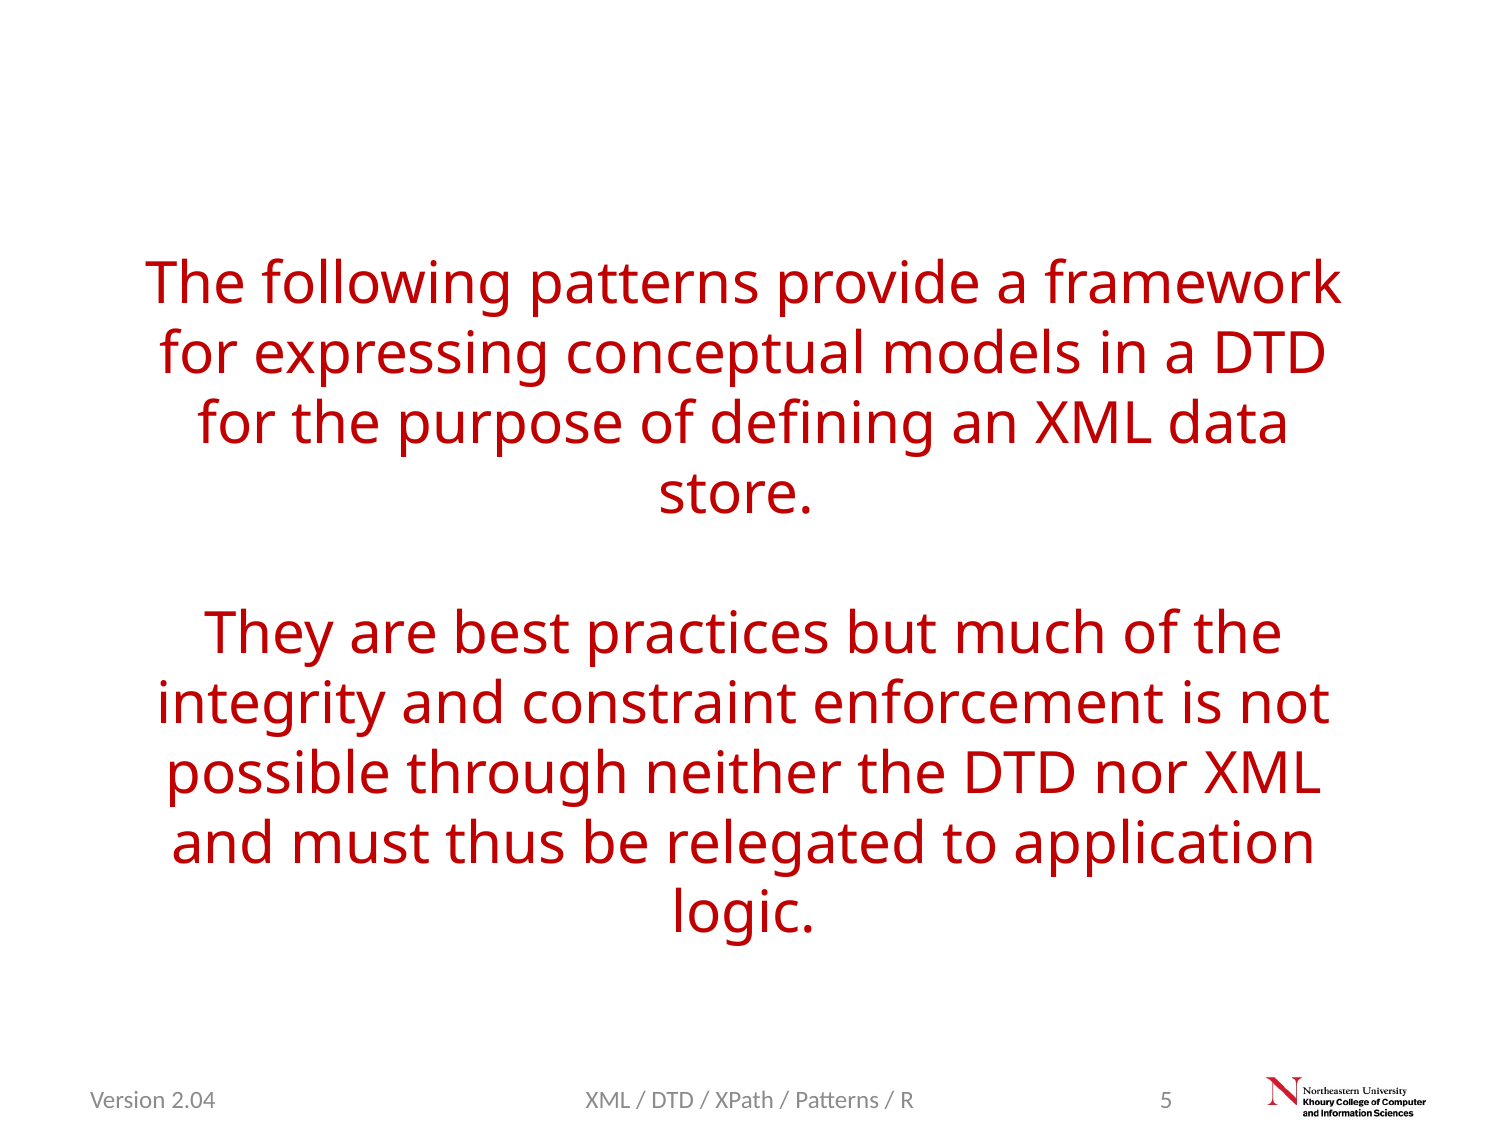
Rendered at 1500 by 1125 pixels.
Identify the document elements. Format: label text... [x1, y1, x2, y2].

text_box The following patterns provide a framework for expressing conceptual models in a DTD for the purpose of defining an XML data store. They are best practices but much of the integrity and constraint enforcement is not possible through neither the DTD nor XML and must thus be relegated to application logic. [99, 237, 1388, 952]
slide_number Version 2.04 [75, 1074, 425, 1122]
slide_number 5 [1074, 1074, 1188, 1122]
picture [1262, 1074, 1428, 1120]
footer XML / DTD / XPath / Patterns / R [512, 1074, 988, 1122]
